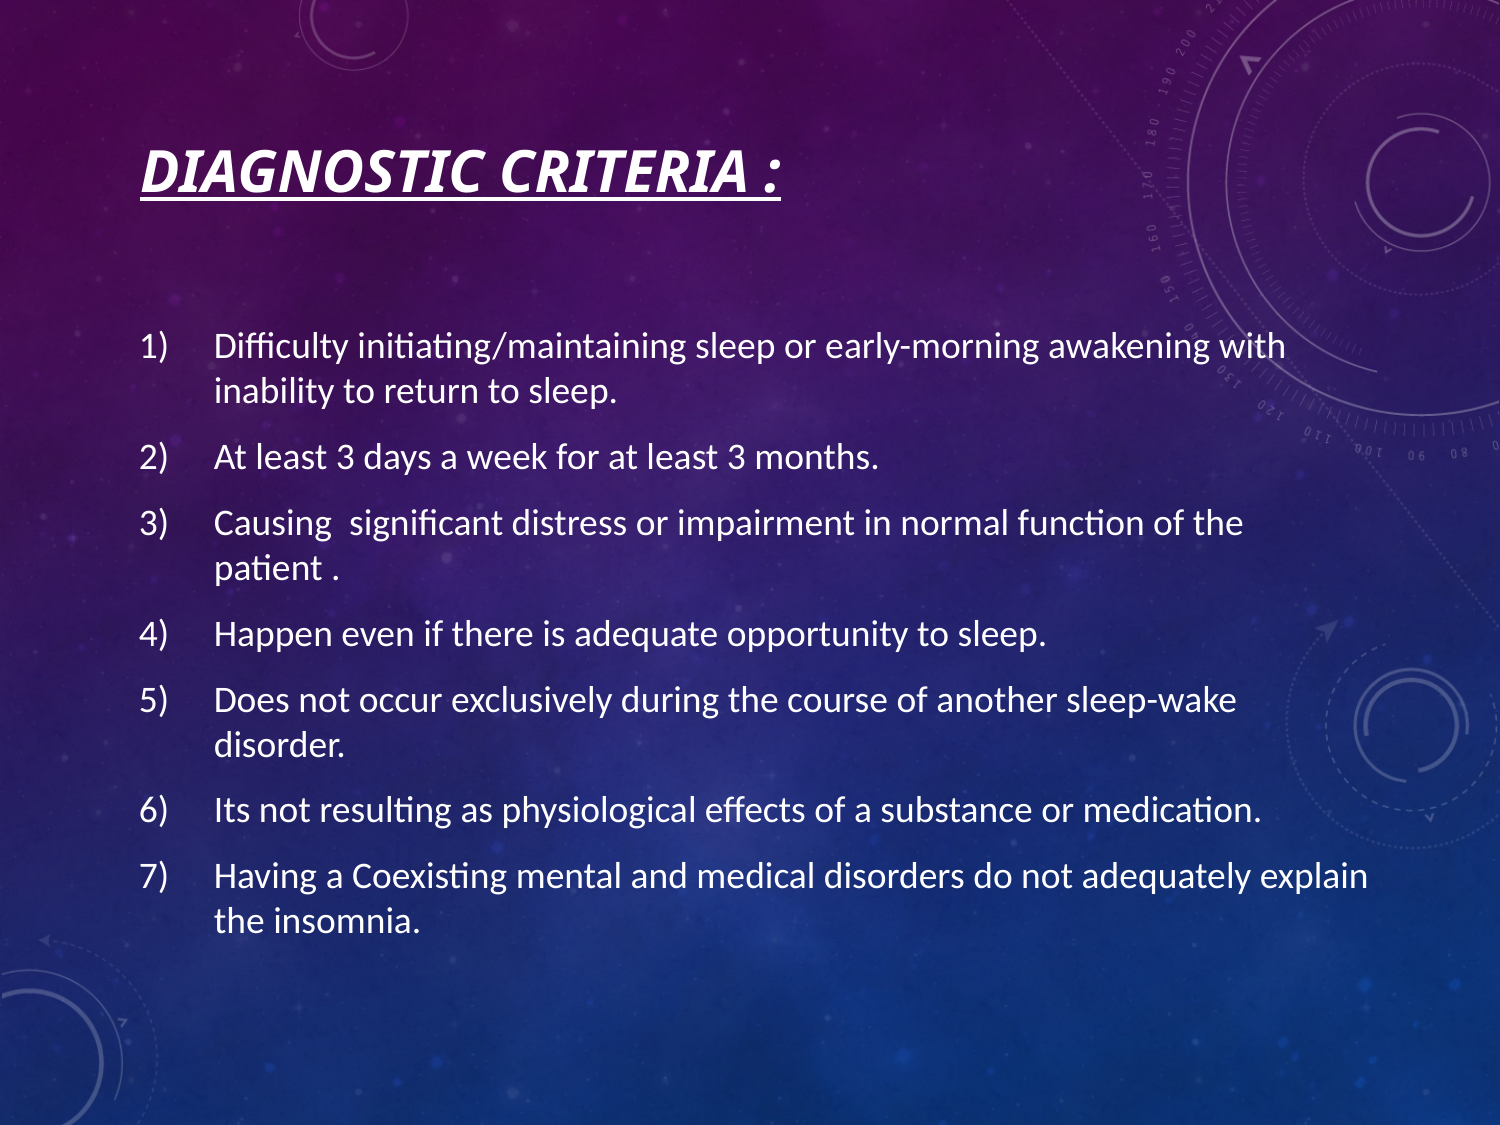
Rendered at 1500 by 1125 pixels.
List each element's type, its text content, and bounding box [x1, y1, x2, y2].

picture [0, 0, 1500, 1125]
title DIAGNOSTIC CRITERIA : [125, 112, 1275, 225]
list Difficulty initiating/maintaining sleep or early-morning awakening with inability to return to sleep. At least 3 days a week for at least 3 months. Causing significant distress or impairment in normal function of the patient . Happen even if there is adequate opportunity to sleep. Does not occur exclusively during the course of another sleep-wake disorder. Its not resulting as physiological effects of a substance or medication. Having a Coexisting mental and medical disorders do not adequately explain the insomnia. [112, 249, 1388, 1013]
